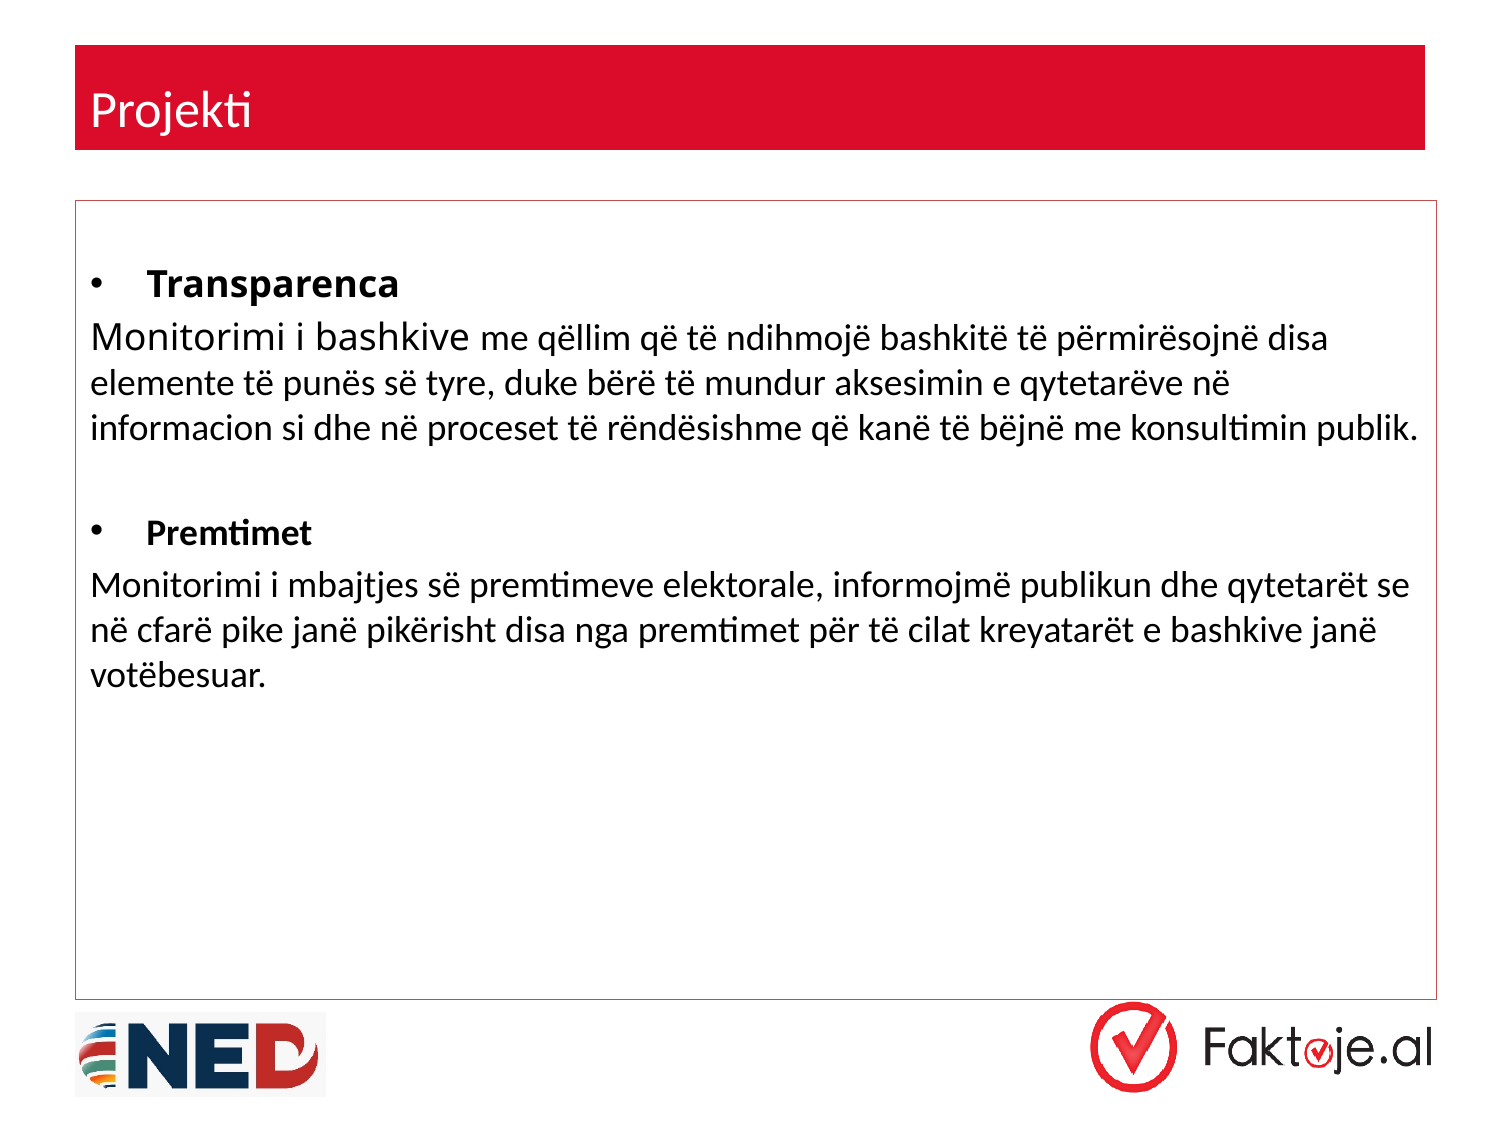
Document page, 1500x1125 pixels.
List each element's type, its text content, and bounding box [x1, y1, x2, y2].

picture [74, 1012, 326, 1097]
title Projekti [75, 45, 1425, 150]
picture [1087, 999, 1438, 1097]
list Transparenca Monitorimi i bashkive me qëllim që të ndihmojë bashkitë të përmirësojnë disa elemente të punës së tyre, duke bërë të mundur aksesimin e qytetarëve në informacion si dhe në proceset të rëndësishme që kanë të bëjnë me konsultimin publik. Premtimet Monitorimi i mbajtjes së premtimeve elektorale, informojmë publikun dhe qytetarët se në cfarë pike janë pikërisht disa nga premtimet për të cilat kreyatarët e bashkive janë votëbesuar. [75, 200, 1437, 1000]
